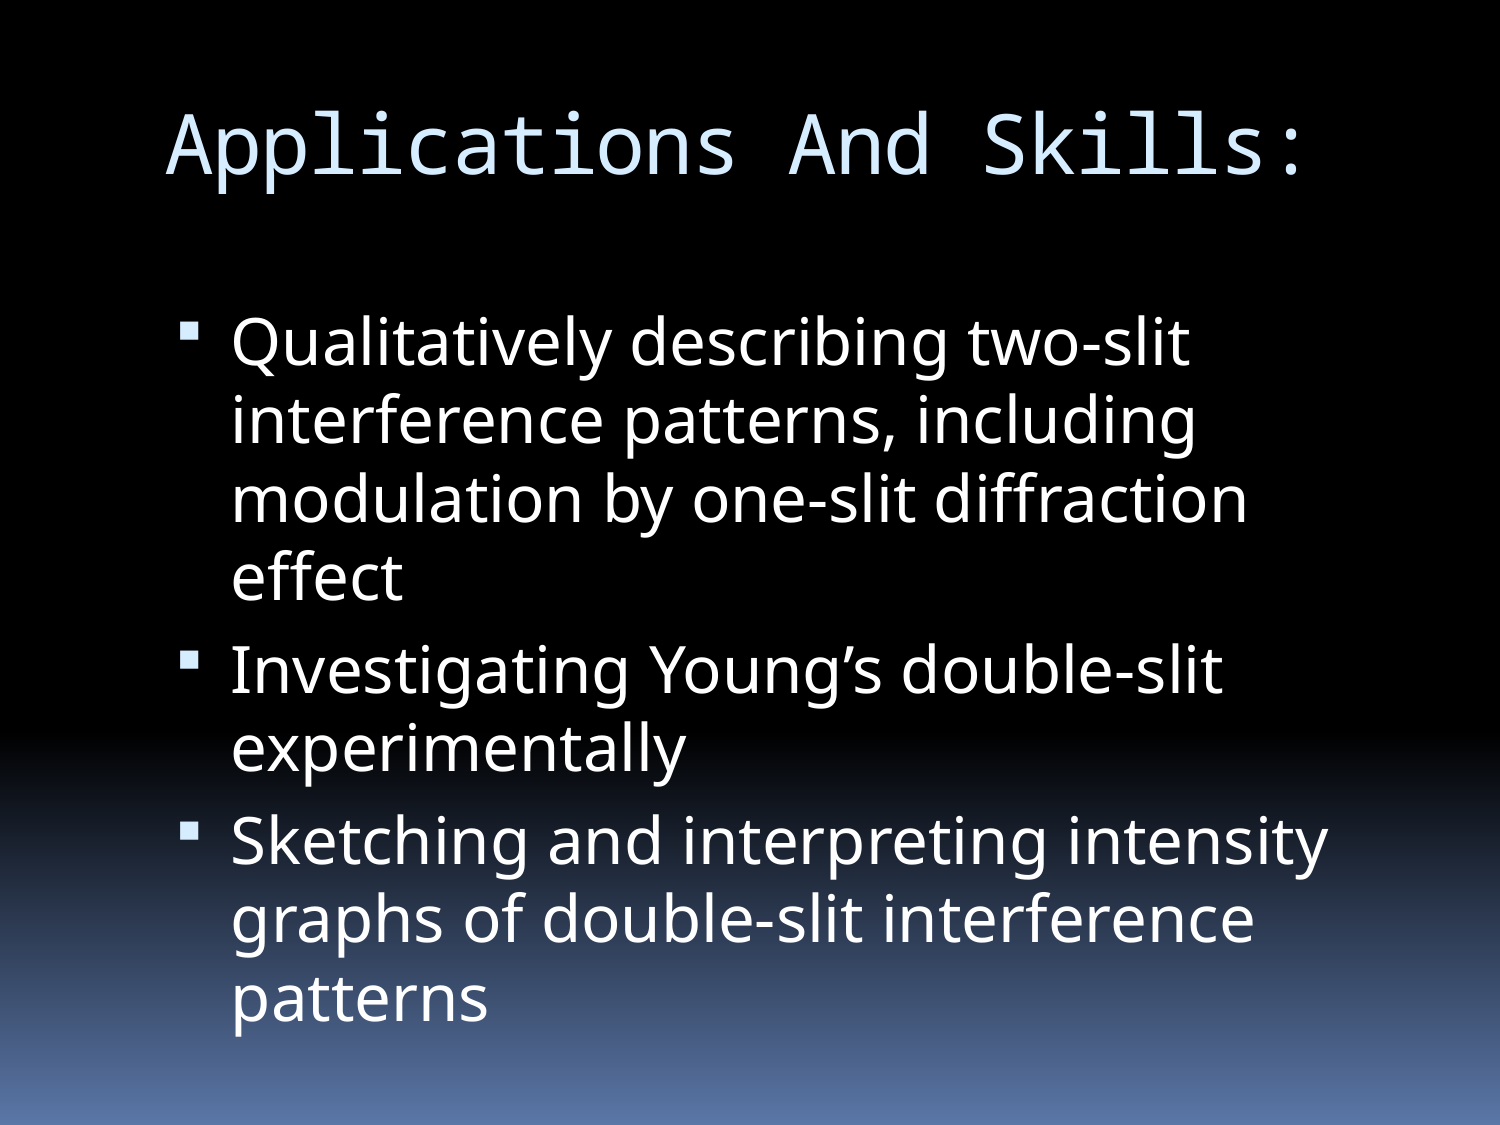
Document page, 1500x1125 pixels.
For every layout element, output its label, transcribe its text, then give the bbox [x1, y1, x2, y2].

title Applications And Skills: [150, 83, 1425, 234]
list Qualitatively describing two-slit interference patterns, including modulation by one-slit diffraction effect Investigating Young’s double-slit experimentally Sketching and interpreting intensity graphs of double-slit interference patterns [150, 292, 1425, 1043]
